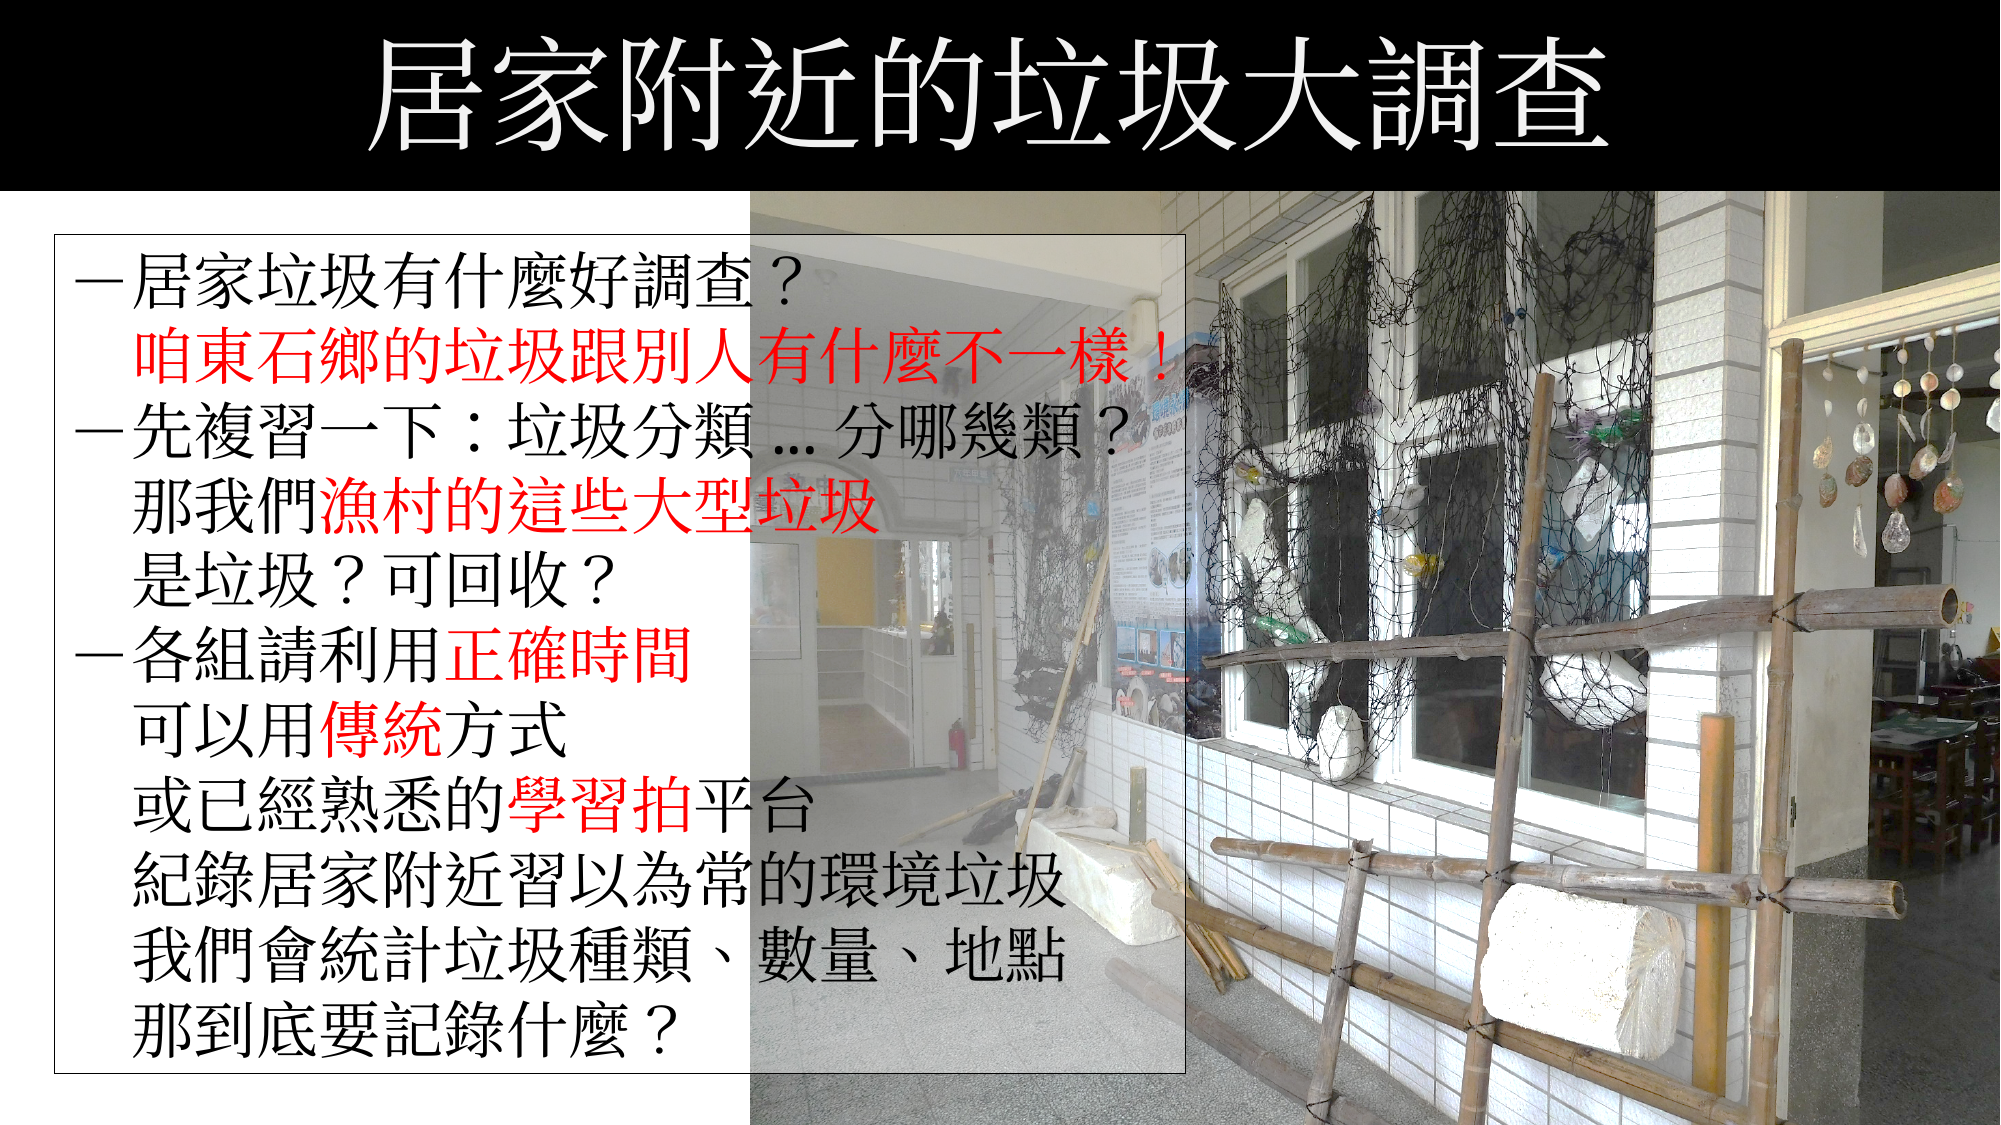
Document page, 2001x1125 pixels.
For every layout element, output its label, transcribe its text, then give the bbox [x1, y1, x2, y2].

picture [749, 190, 2000, 1125]
text_box －居家垃圾有什麼好調查？ 咱東石鄉的垃圾跟別人有什麼不一樣！ －先複習一下：垃圾分類...分哪幾類？ 那我們漁村的這些大型垃圾 是垃圾？可回收？ －各組請利用正確時間 可以用傳統方式 或已經熟悉的學習拍平台 紀錄居家附近習以為常的環境垃圾 我們會統計垃圾種類、數量、地點 那到底要記錄什麼？ [54, 234, 749, 1074]
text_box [0, 0, 2000, 190]
